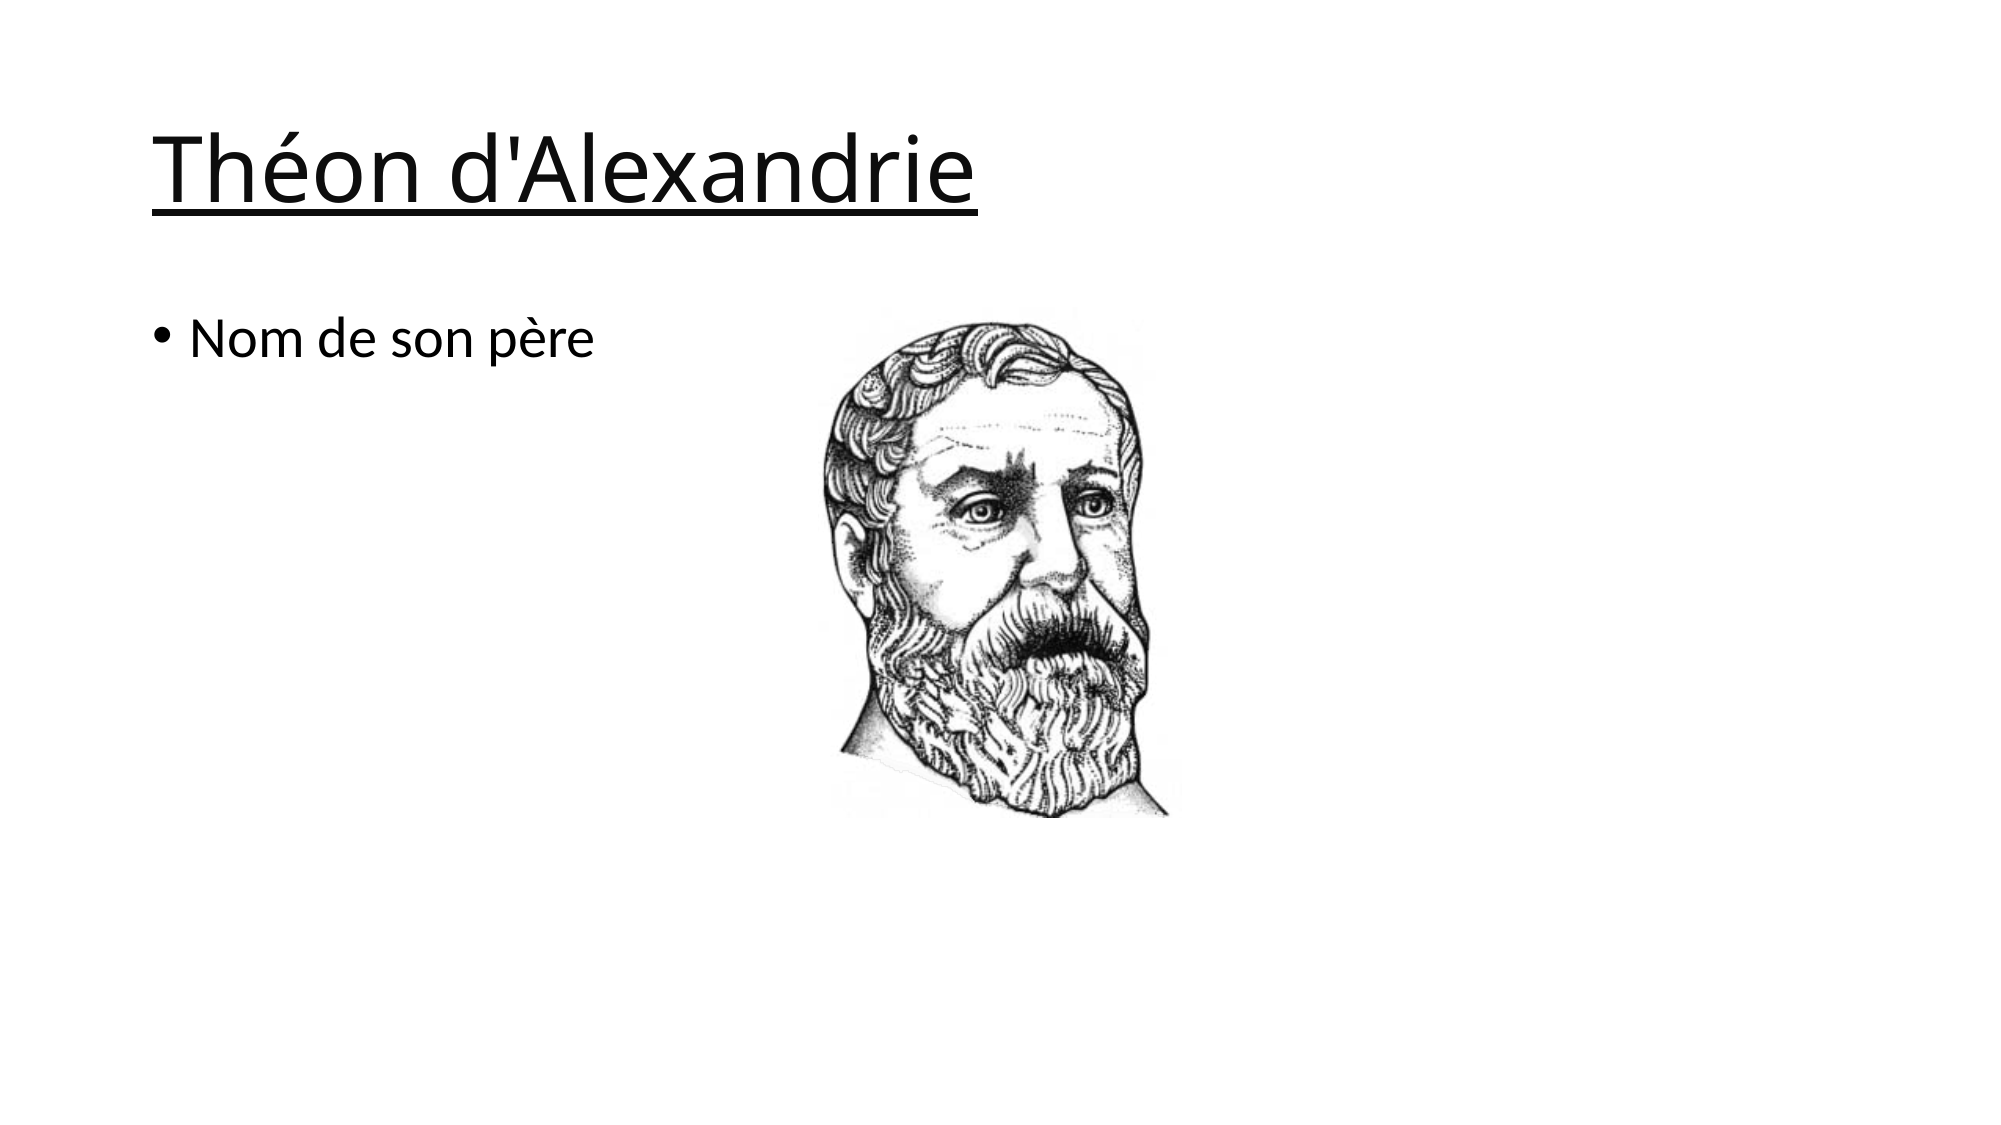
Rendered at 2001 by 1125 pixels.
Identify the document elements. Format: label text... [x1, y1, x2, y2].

picture [818, 307, 1182, 818]
list Nom de son père [137, 299, 1863, 1014]
title Théon d'Alexandrie [137, 59, 1863, 278]
